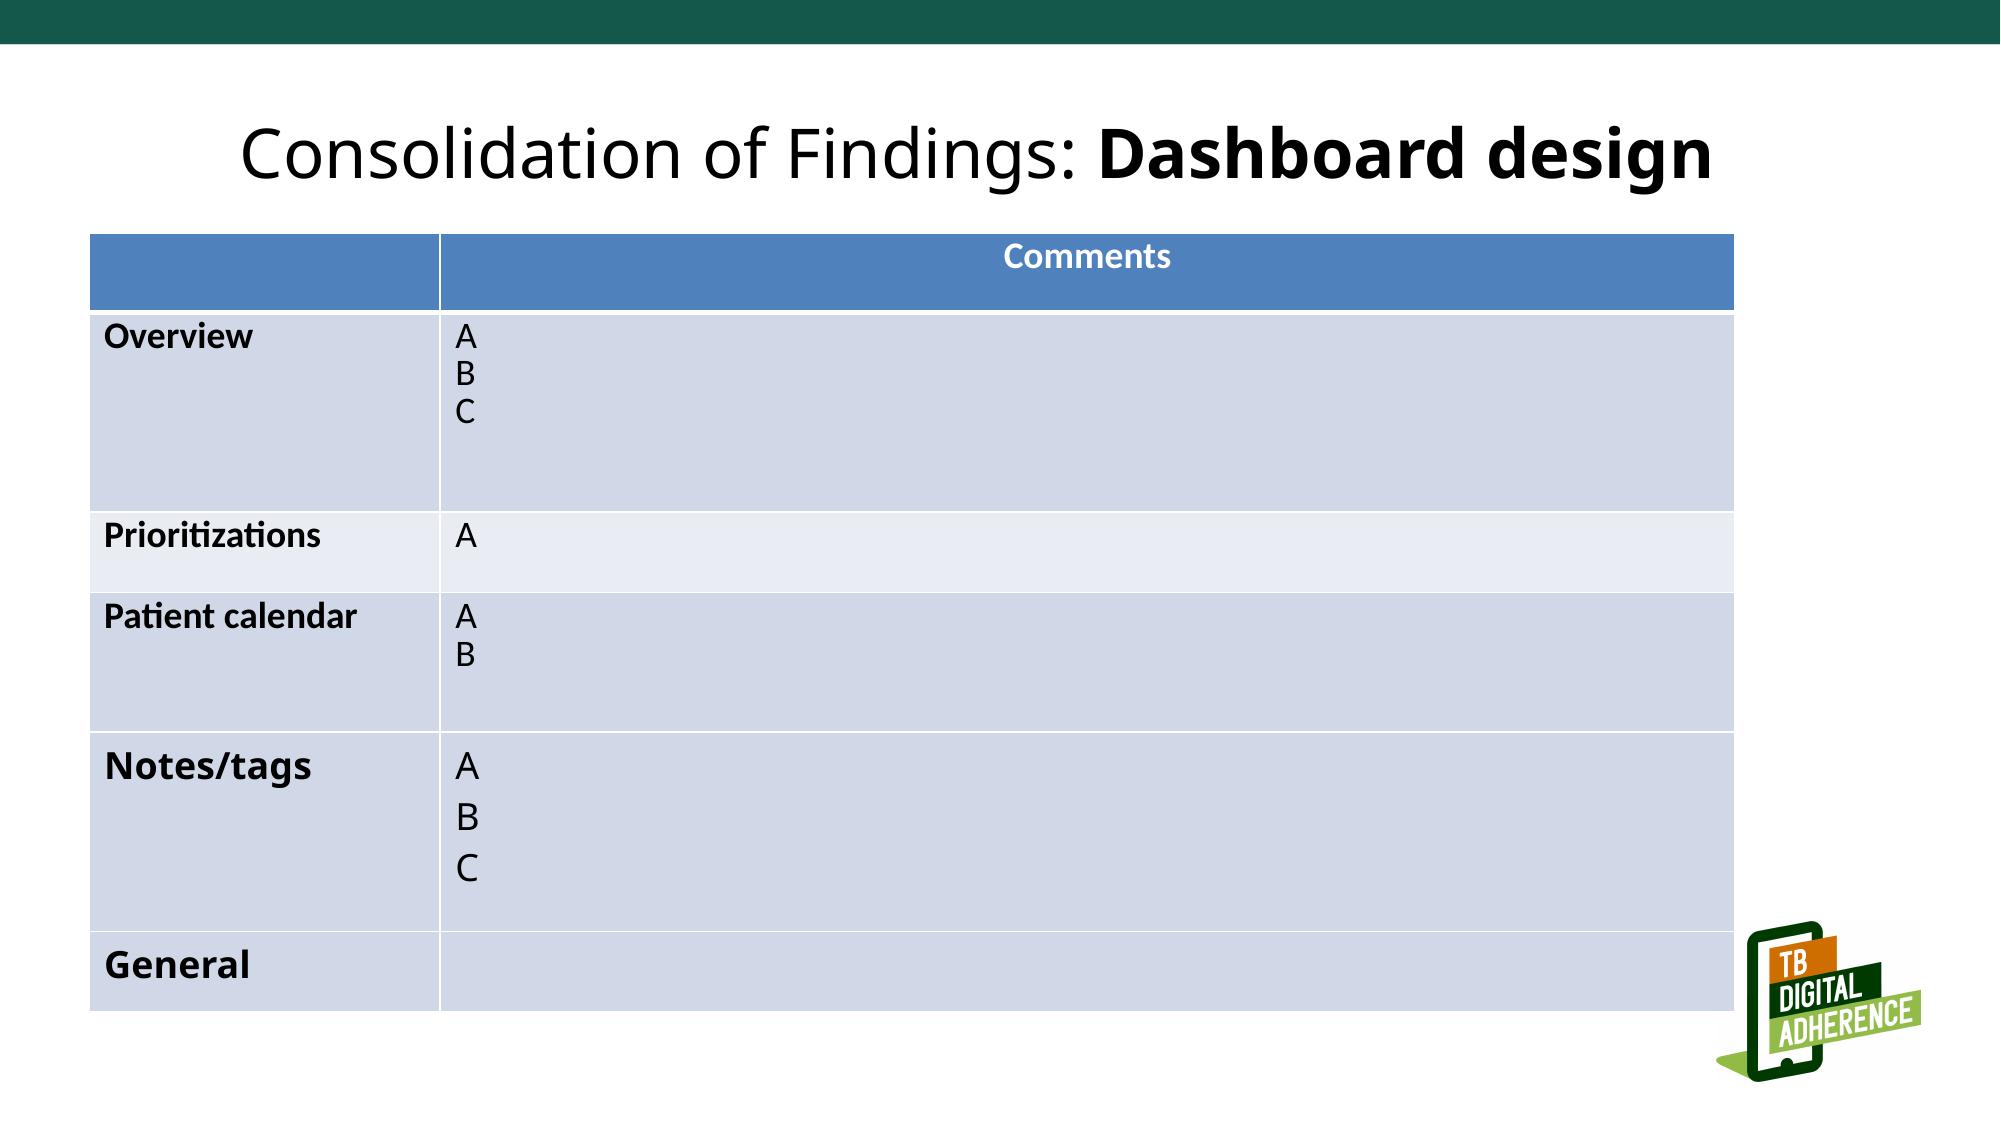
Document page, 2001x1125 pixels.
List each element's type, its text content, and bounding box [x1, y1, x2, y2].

table_cell A B C [441, 315, 1734, 511]
table_header [90, 234, 439, 310]
picture [0, 0, 2001, 1125]
table_cell A [441, 513, 1734, 592]
table_cell Overview [90, 315, 439, 511]
table_cell Prioritizations [90, 513, 439, 592]
table_cell Patient calendar [90, 593, 439, 731]
table_cell General [90, 932, 439, 1011]
table_cell Notes/tags [90, 733, 439, 931]
table_cell [441, 932, 1734, 1011]
table_cell A B [441, 593, 1734, 731]
table_header Comments [441, 234, 1734, 310]
text_box Consolidation of Findings: Dashboard design [224, 112, 1800, 211]
table_cell A B C [441, 733, 1734, 931]
